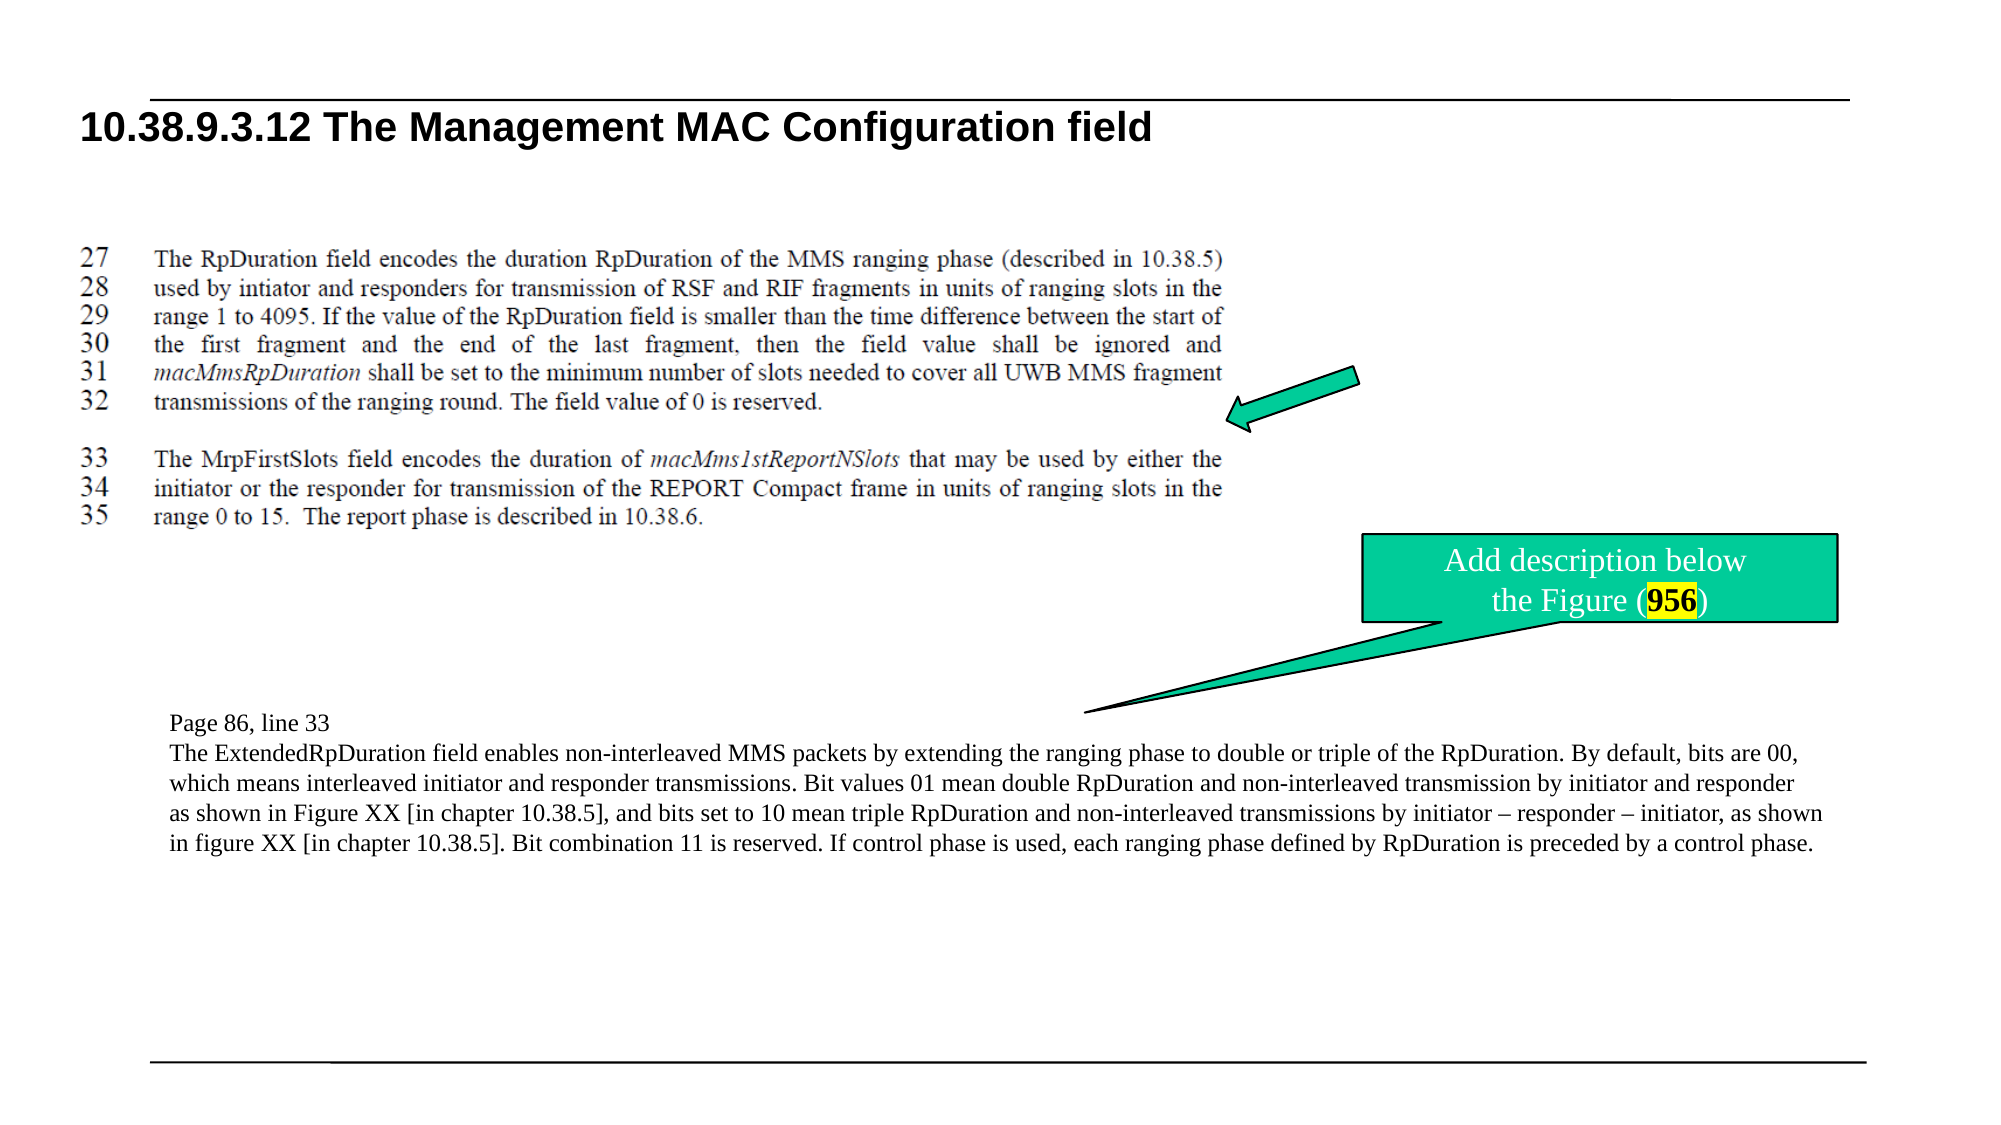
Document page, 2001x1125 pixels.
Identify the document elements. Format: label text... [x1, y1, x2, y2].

picture [64, 226, 1263, 543]
text_box Add description below the Figure (956) [1084, 534, 1838, 713]
title 10.38.9.3.12 The Management MAC Configuration field [64, 92, 1940, 201]
text_box Page 86, line 33 The ExtendedRpDuration field enables non-interleaved MMS packets by extending the ranging phase to double or triple of the RpDuration. By default, bits are 00, which means interleaved initiator and responder transmissions. Bit values 01 mean double RpDuration and non-interleaved transmission by initiator and responder as shown in Figure XX [in chapter 10.38.5], and bits set to 10 mean triple RpDuration and non-interleaved transmissions by initiator – responder – initiator, as shown in figure XX [in chapter 10.38.5]. Bit combination 11 is reserved. If control phase is used, each ranging phase defined by RpDuration is preceded by a control phase. [154, 699, 1847, 864]
text_box [1263, 366, 1360, 418]
